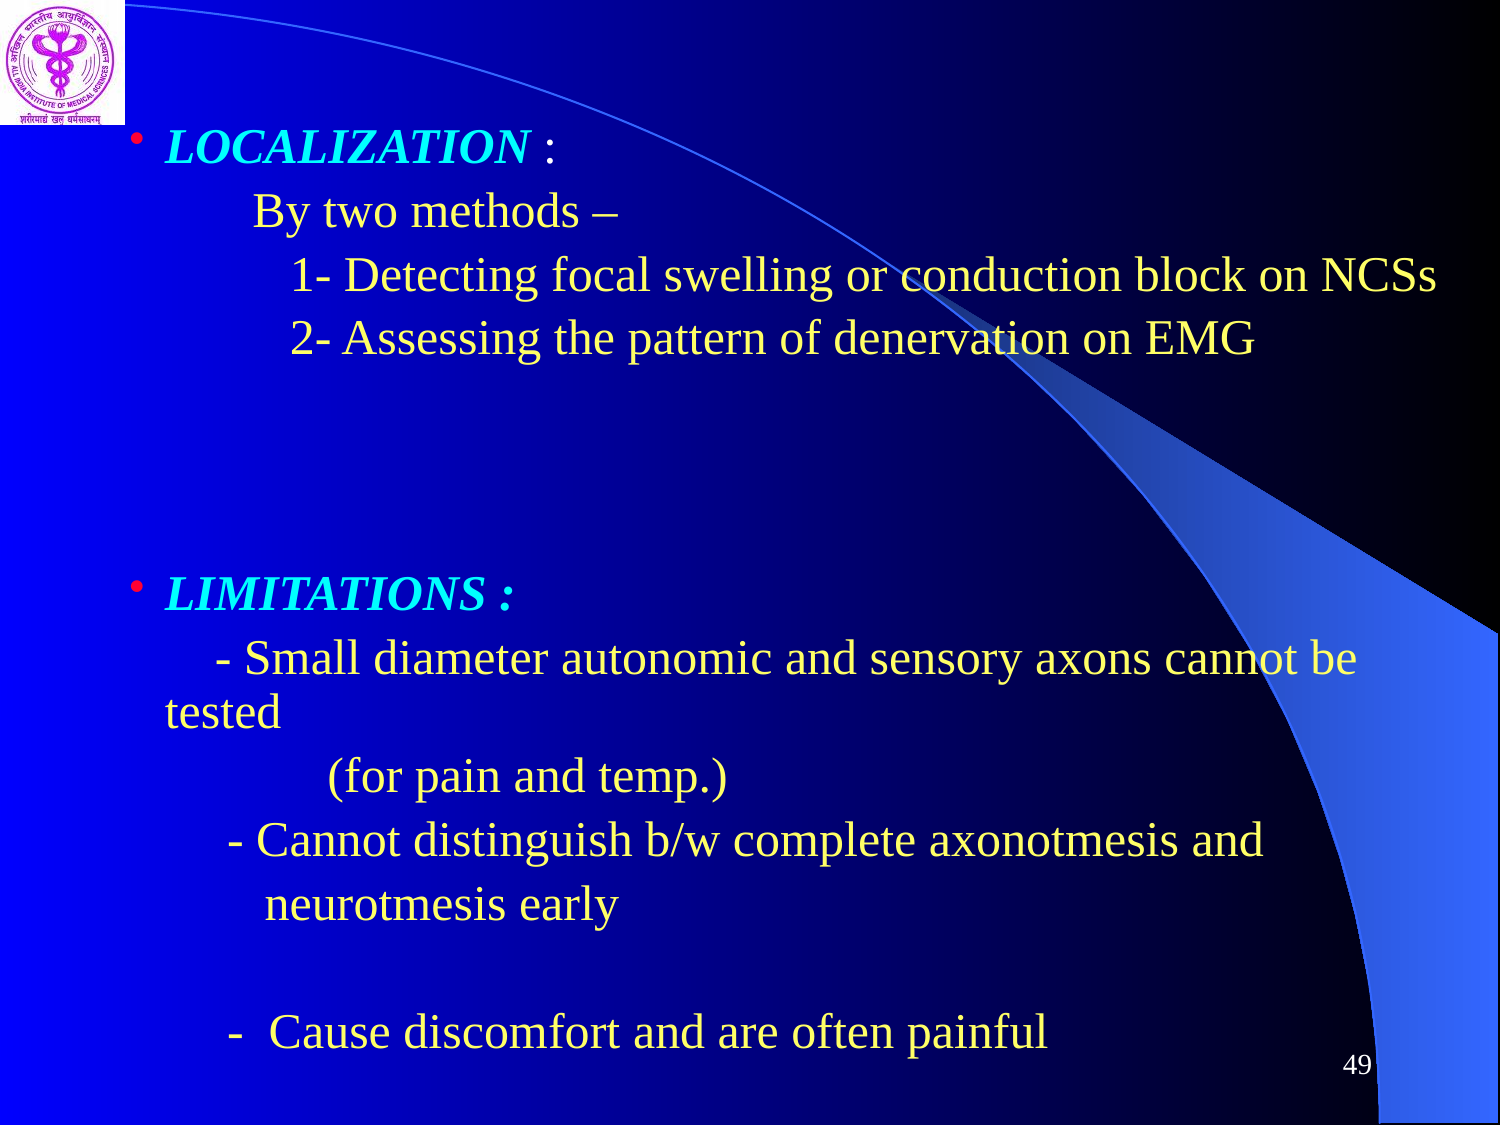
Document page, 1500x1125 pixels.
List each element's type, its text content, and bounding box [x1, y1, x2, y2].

text_box LOCALIZATION : By two methods – 1- Detecting focal swelling or conduction block on NCSs 2- Assessing the pattern of denervation on EMG LIMITATIONS : - Small diameter autonomic and sensory axons cannot be tested (for pain and temp.) - Cannot distinguish b/w complete axonotmesis and neurotmesis early - Cause discomfort and are often painful [74, 112, 1500, 1125]
picture [0, 0, 126, 126]
